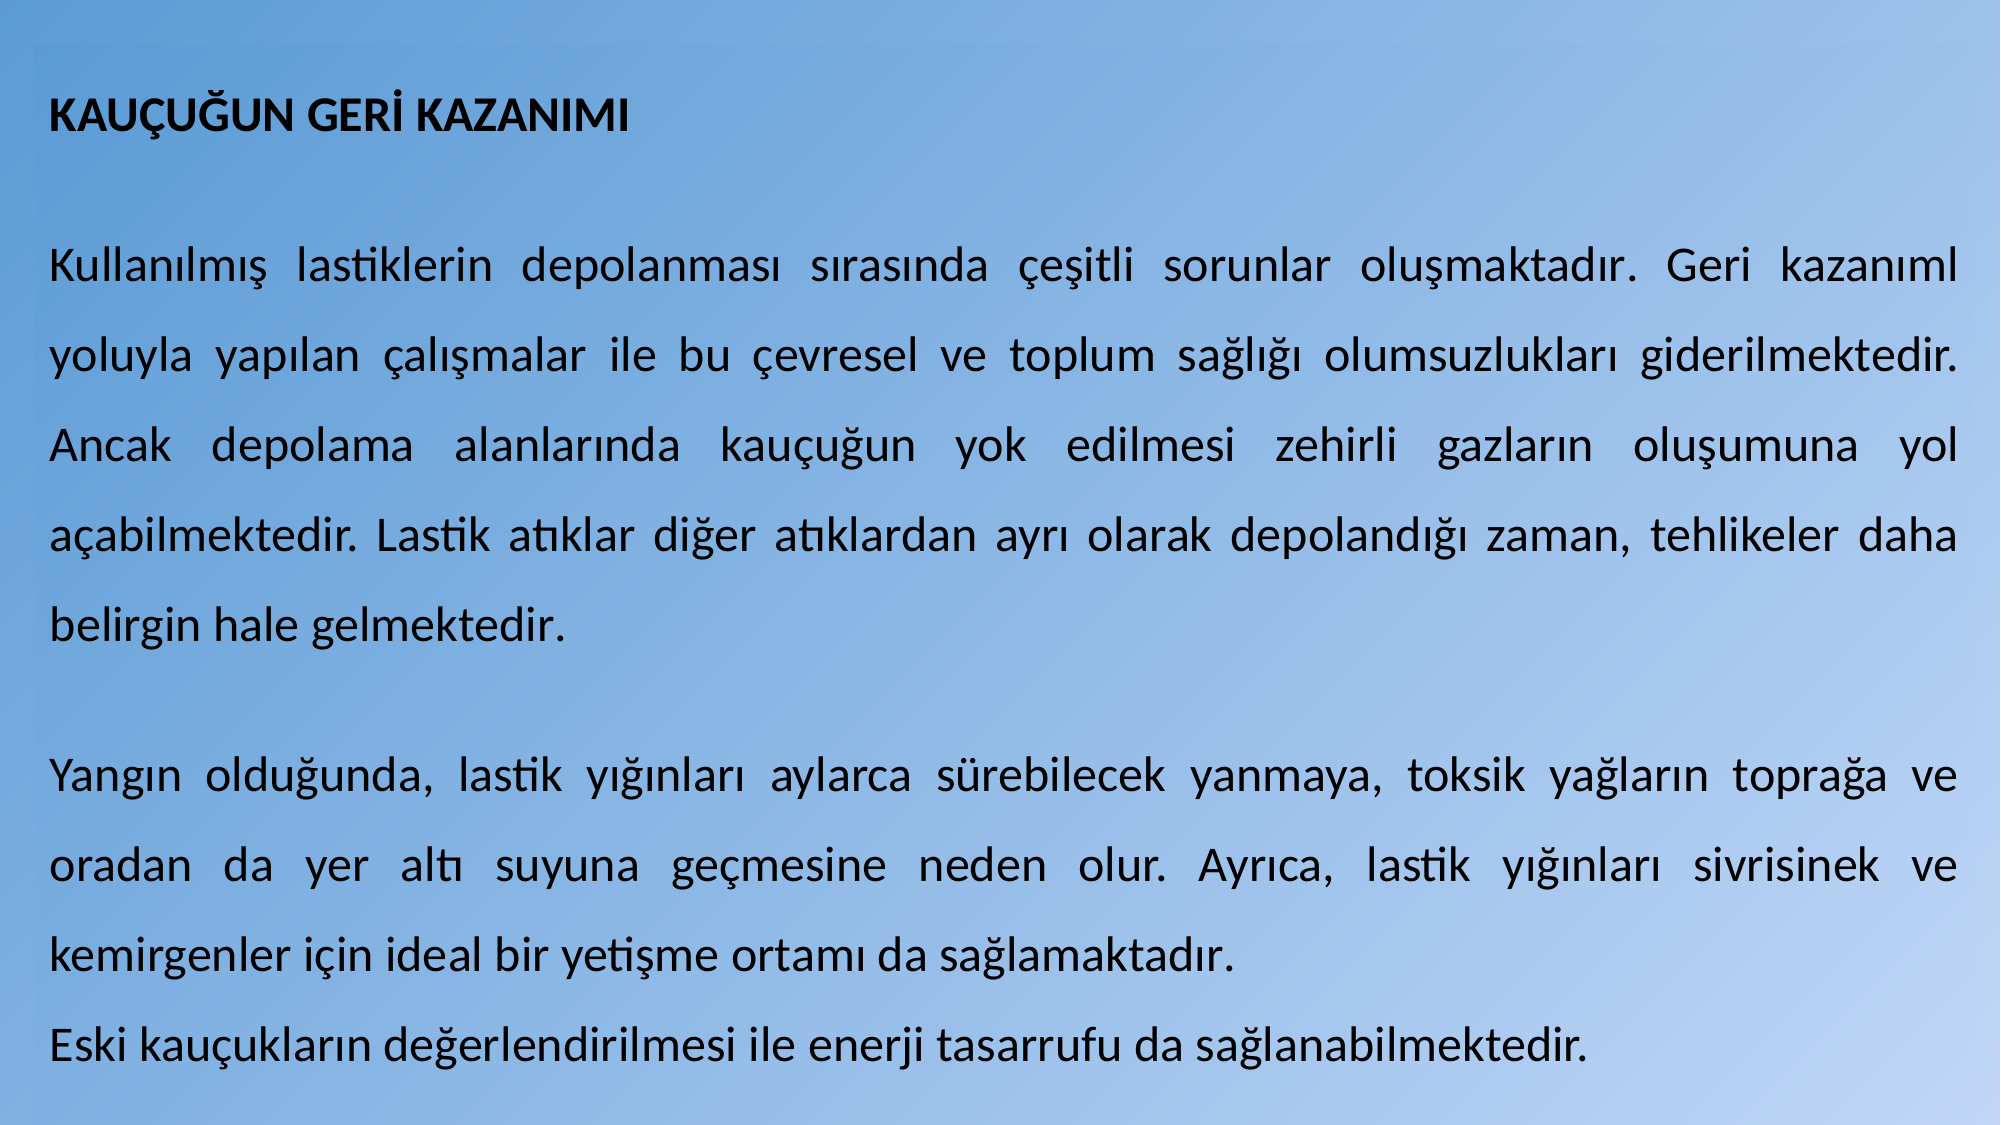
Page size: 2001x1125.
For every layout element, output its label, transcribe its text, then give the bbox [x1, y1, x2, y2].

text_box KAUÇUĞUN GERİ KAZANIMI Kullanılmış lastiklerin depolanması sırasında çeşitli sorunlar oluşmaktadır. Geri kazanıml yoluyla yapılan çalışmalar ile bu çevresel ve toplum sağlığı olumsuzlukları giderilmektedir. Ancak depolama alanlarında kauçuğun yok edilmesi zehirli gazların oluşumuna yol açabilmektedir. Lastik atıklar diğer atıklardan ayrı olarak depolandığı zaman, tehlikeler daha belirgin hale gelmektedir. Yangın olduğunda, lastik yığınları aylarca sürebilecek yanmaya, toksik yağların toprağa ve oradan da yer altı suyuna geçmesine neden olur. Ayrıca, lastik yığınları sivrisinek ve kemirgenler için ideal bir yetişme ortamı da sağlamaktadır. Eski kauçukların değerlendirilmesi ile enerji tasarrufu da sağlanabilmektedir. [34, 43, 1974, 1125]
